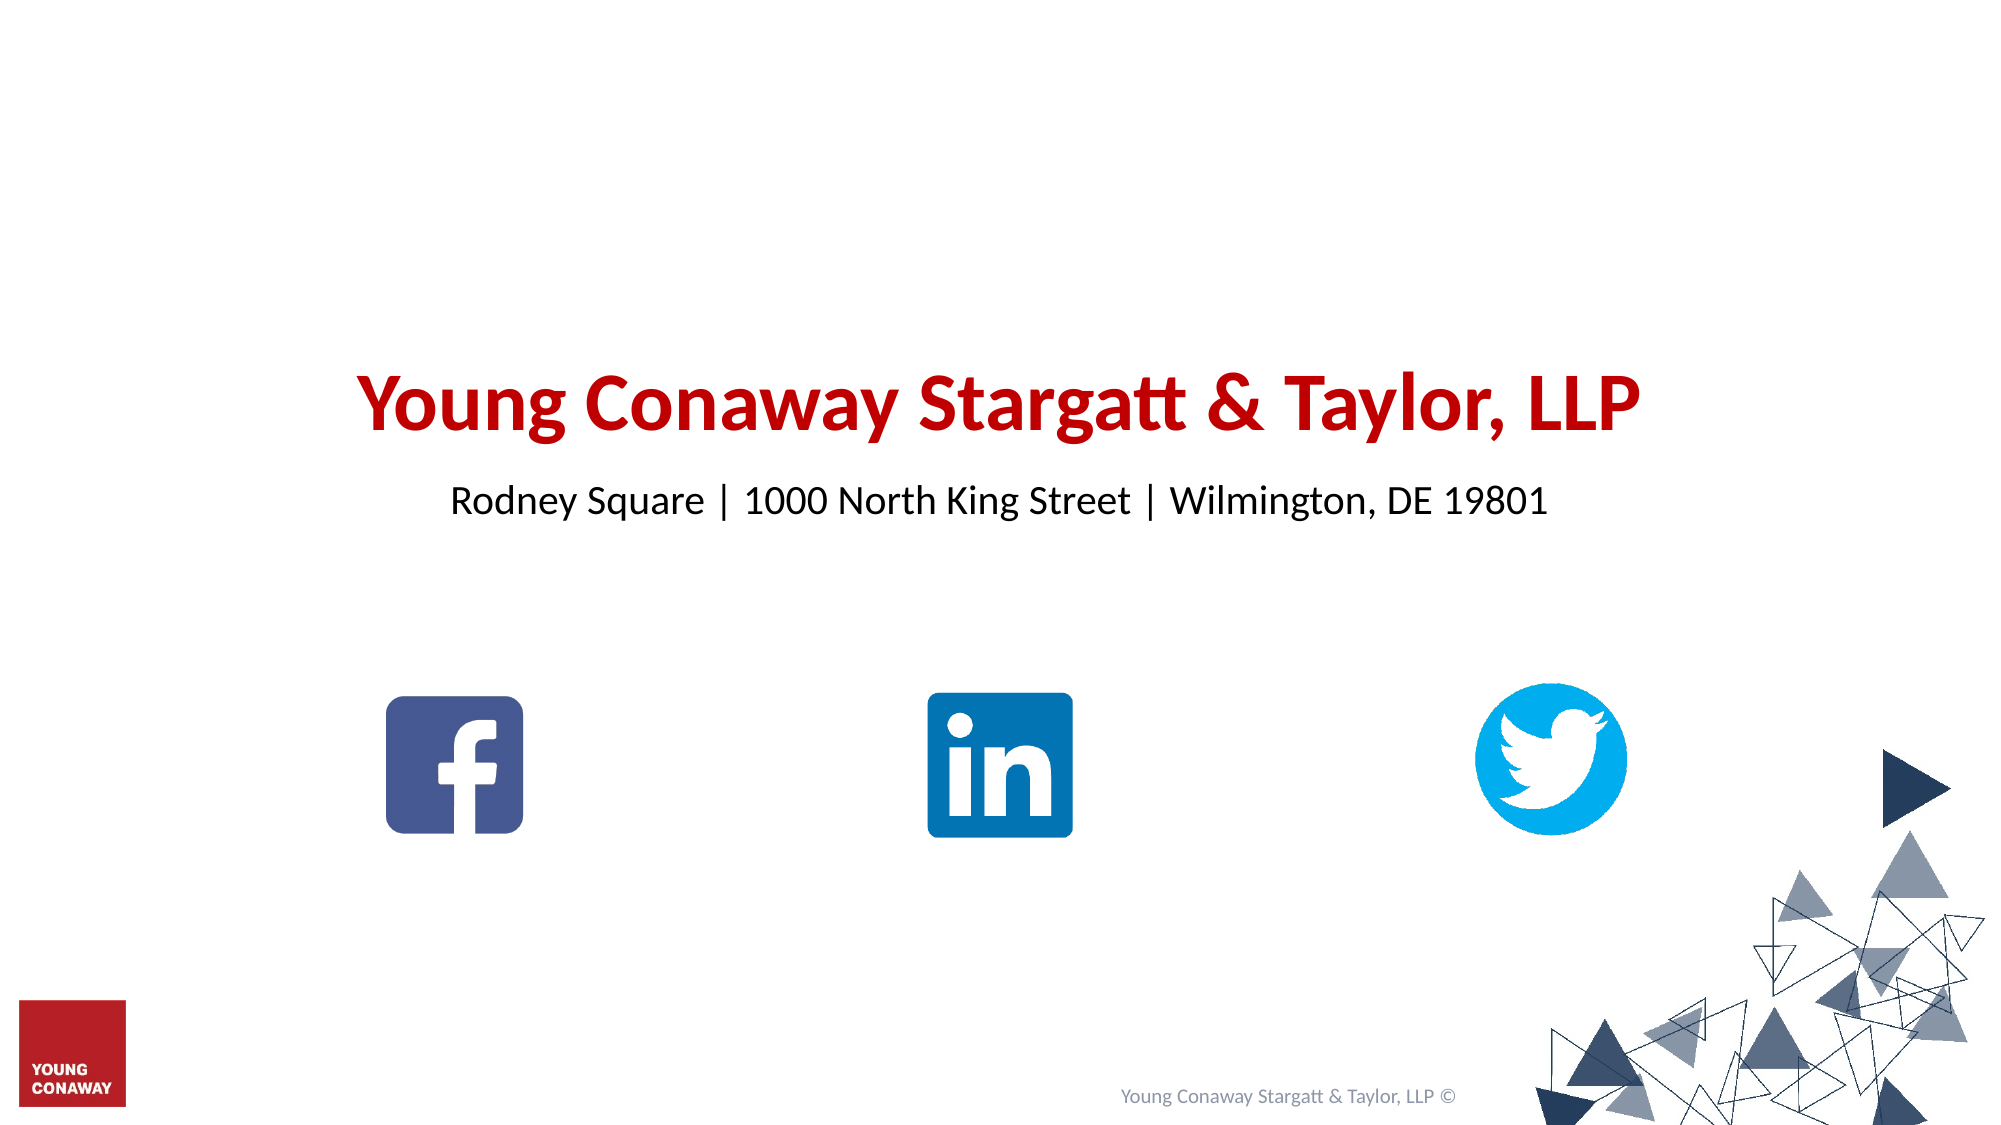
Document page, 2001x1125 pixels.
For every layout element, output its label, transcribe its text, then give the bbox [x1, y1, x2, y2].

footer Young Conaway Stargatt & Taylor, LLP © [796, 1065, 1472, 1125]
picture [1473, 681, 1985, 1125]
picture [19, 1000, 126, 1107]
picture [382, 693, 527, 838]
picture [927, 692, 1073, 838]
